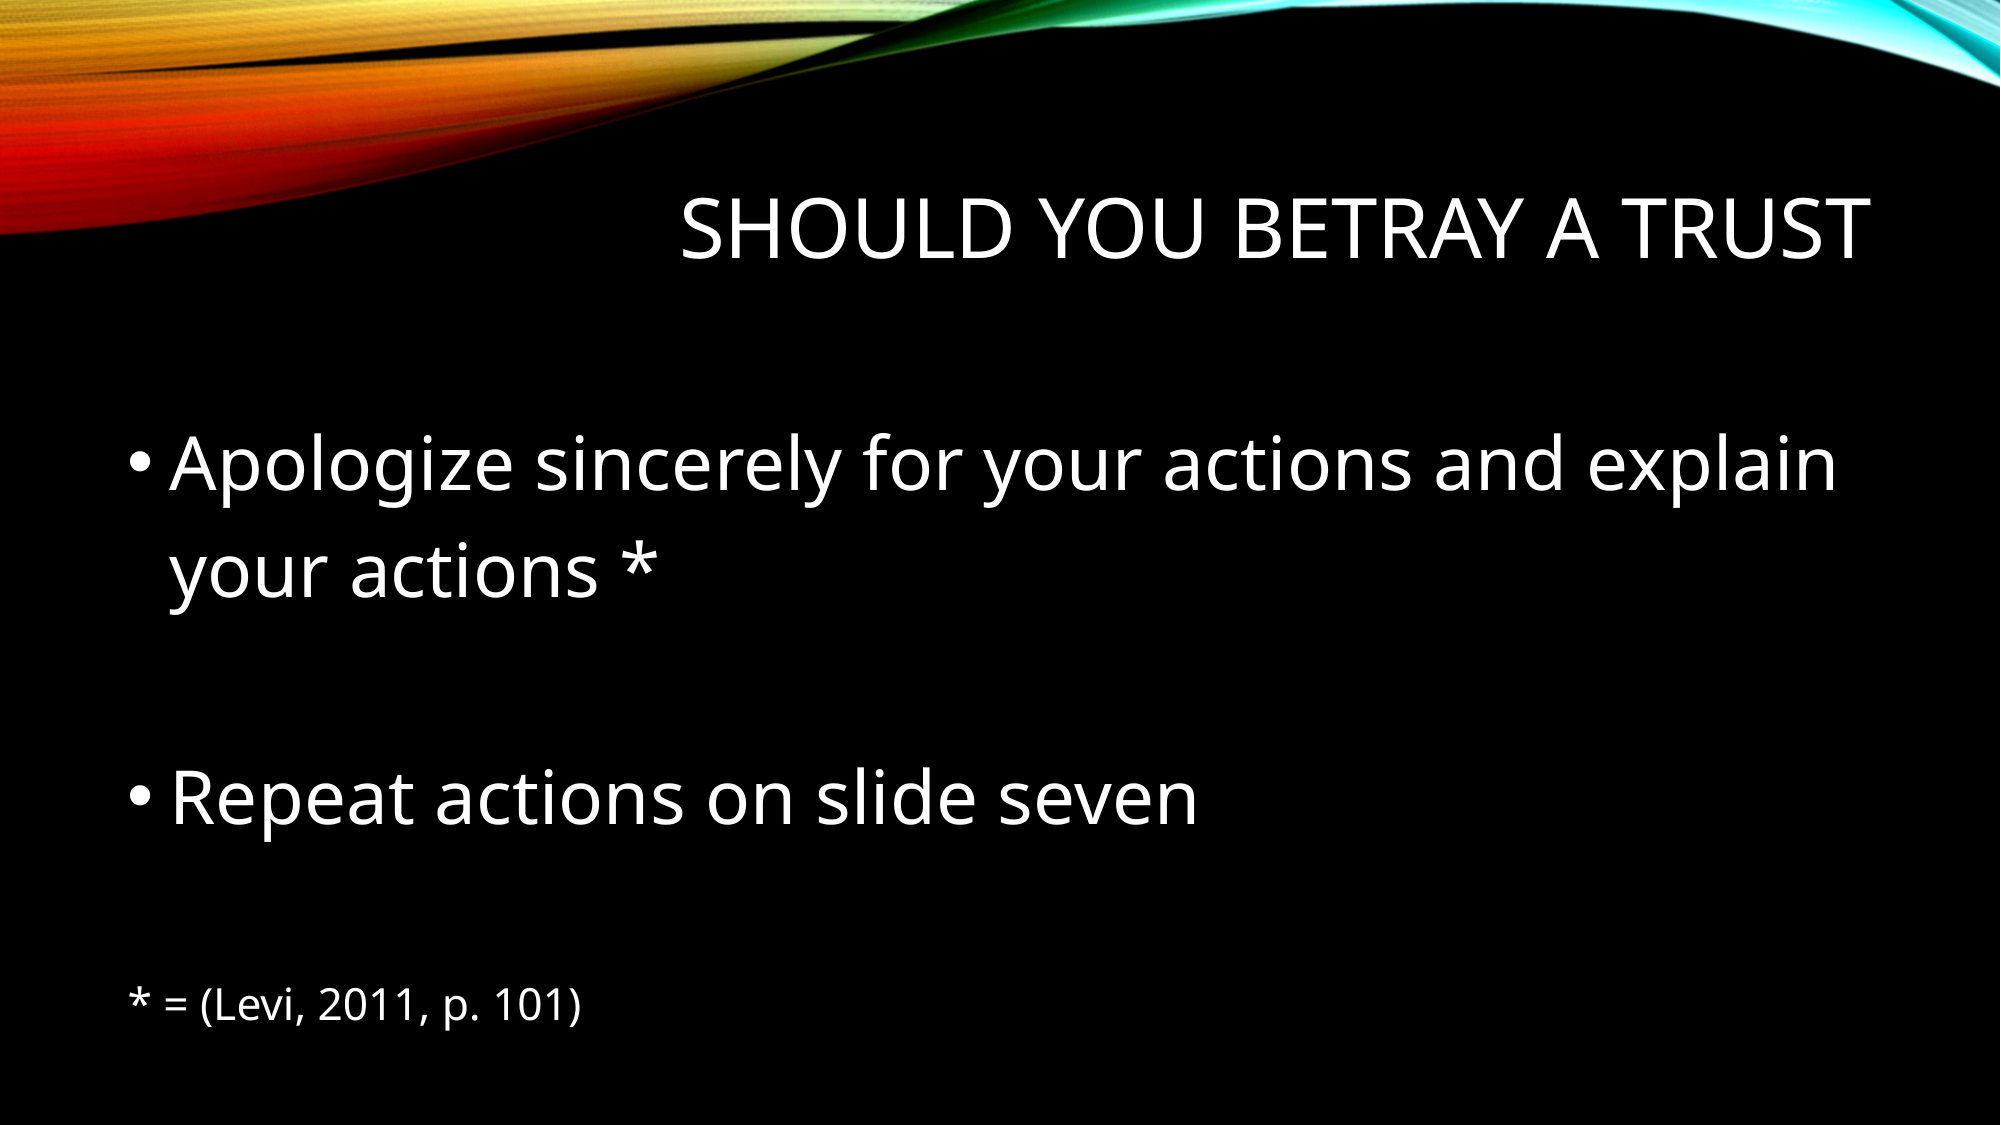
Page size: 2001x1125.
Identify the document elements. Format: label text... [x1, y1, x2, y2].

title Should you betray a trust [474, 125, 1888, 338]
list Apologize sincerely for your actions and explain your actions * Repeat actions on slide seven * = (Levi, 2011, p. 101) [112, 390, 1888, 1059]
picture [0, 0, 2000, 237]
